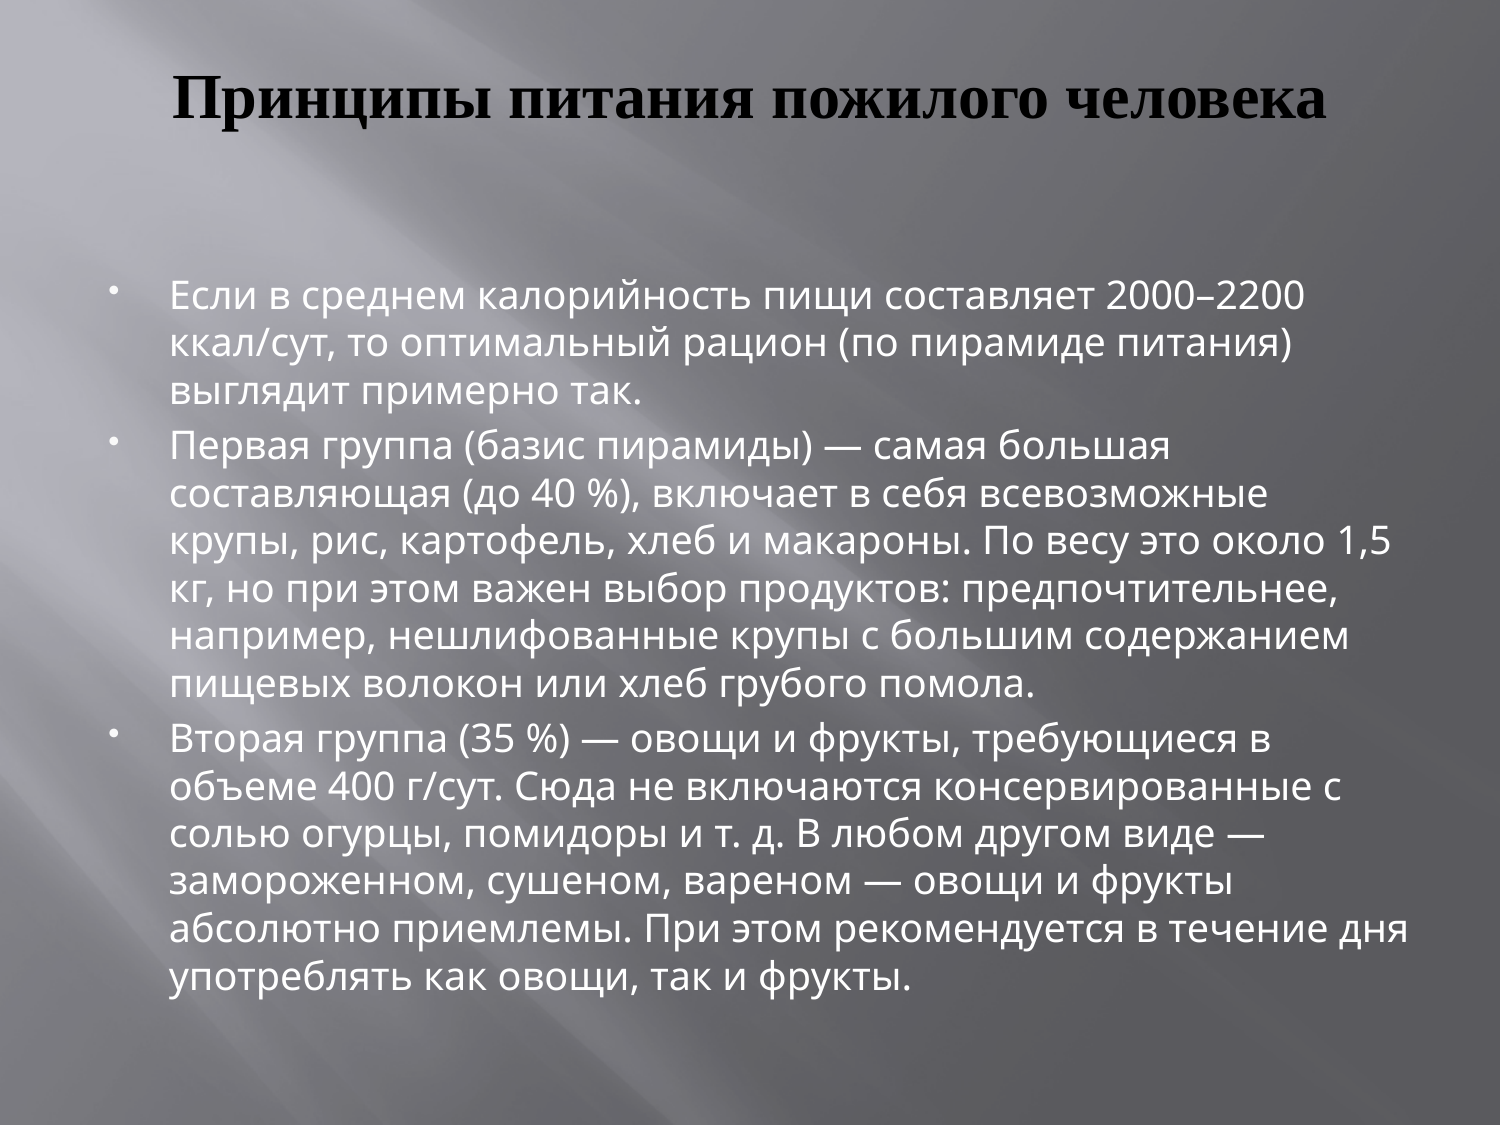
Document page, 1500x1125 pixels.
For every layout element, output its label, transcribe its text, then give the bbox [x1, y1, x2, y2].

list Если в среднем калорийность пищи составляет 2000–2200 ккал/сут, то оптимальный рацион (по пирамиде питания) выглядит примерно так. Первая группа (базис пирамиды) — самая большая составляющая (до 40 %), включает в себя всевозможные крупы, рис, картофель, хлеб и макароны. По весу это около 1,5 кг, но при этом важен выбор продуктов: предпочтительнее, например, нешлифованные крупы с большим содержанием пищевых волокон или хлеб грубого помола. Вторая группа (35 %) — овощи и фрукты, требующиеся в объеме 400 г/сут. Сюда не включаются консервированные с солью огурцы, помидоры и т. д. В любом другом виде — замороженном, сушеном, вареном — овощи и фрукты абсолютно приемлемы. При этом рекомендуется в течение дня употреблять как овощи, так и фрукты. [75, 262, 1425, 1035]
title Принципы питания пожилого человека [0, 45, 1500, 233]
